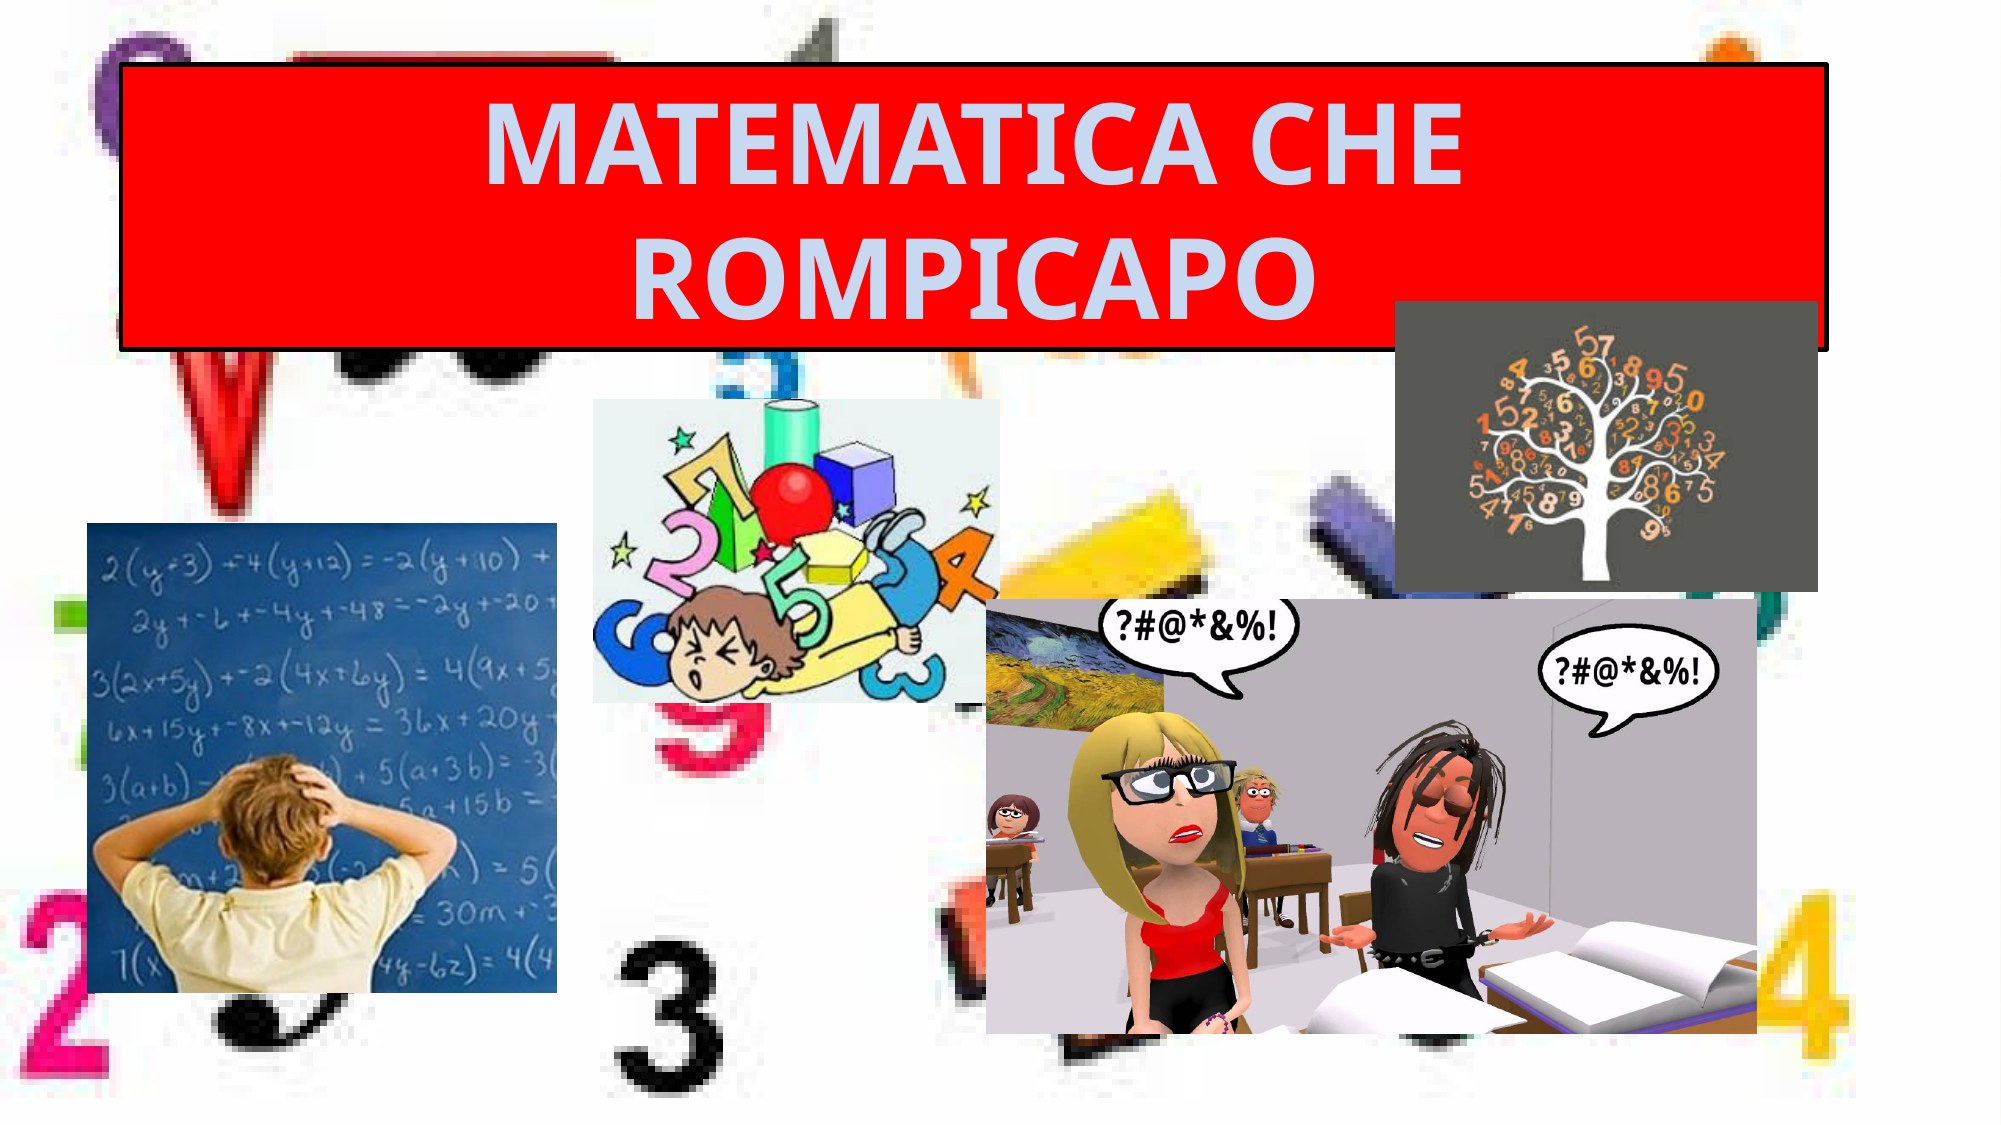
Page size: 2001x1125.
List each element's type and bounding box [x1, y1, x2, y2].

list [87, 523, 557, 993]
picture [0, 0, 2000, 1125]
